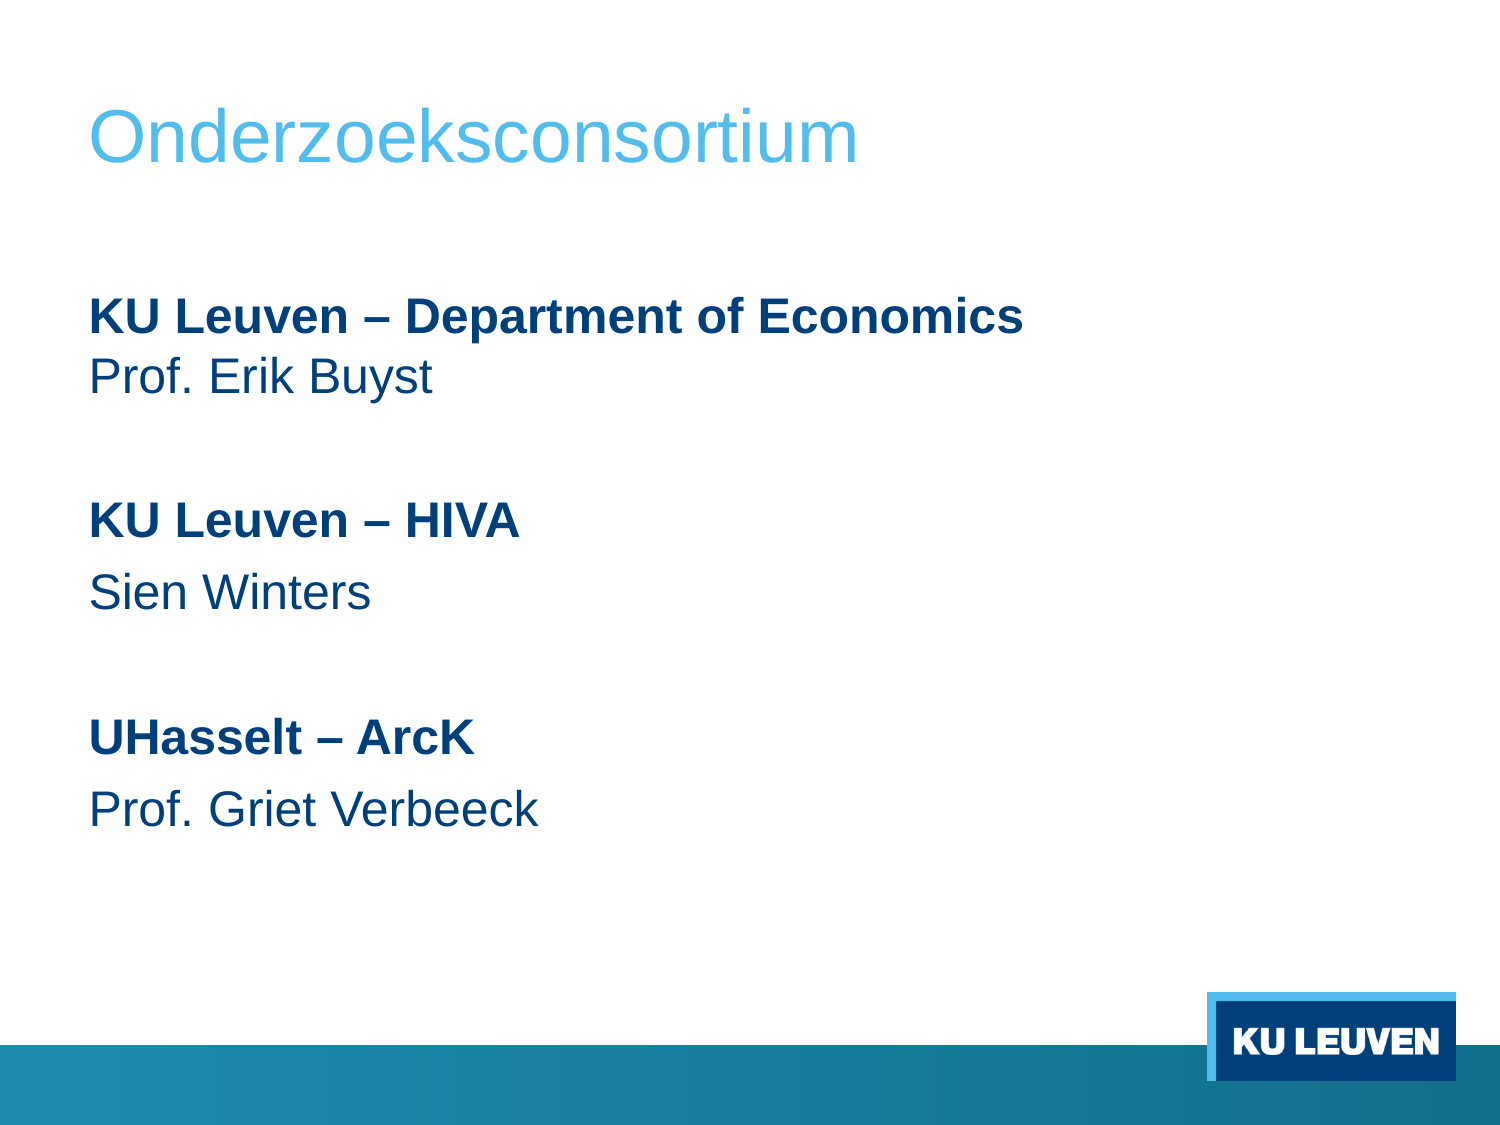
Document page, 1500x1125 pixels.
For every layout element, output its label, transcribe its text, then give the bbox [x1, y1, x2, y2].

picture [1207, 992, 1456, 1081]
title Onderzoeksconsortium [88, 29, 1456, 178]
list KU Leuven – Department of Economics Prof. Erik Buyst KU Leuven – HIVA Sien Winters UHasselt – ArcK Prof. Griet Verbeeck [88, 221, 1456, 948]
